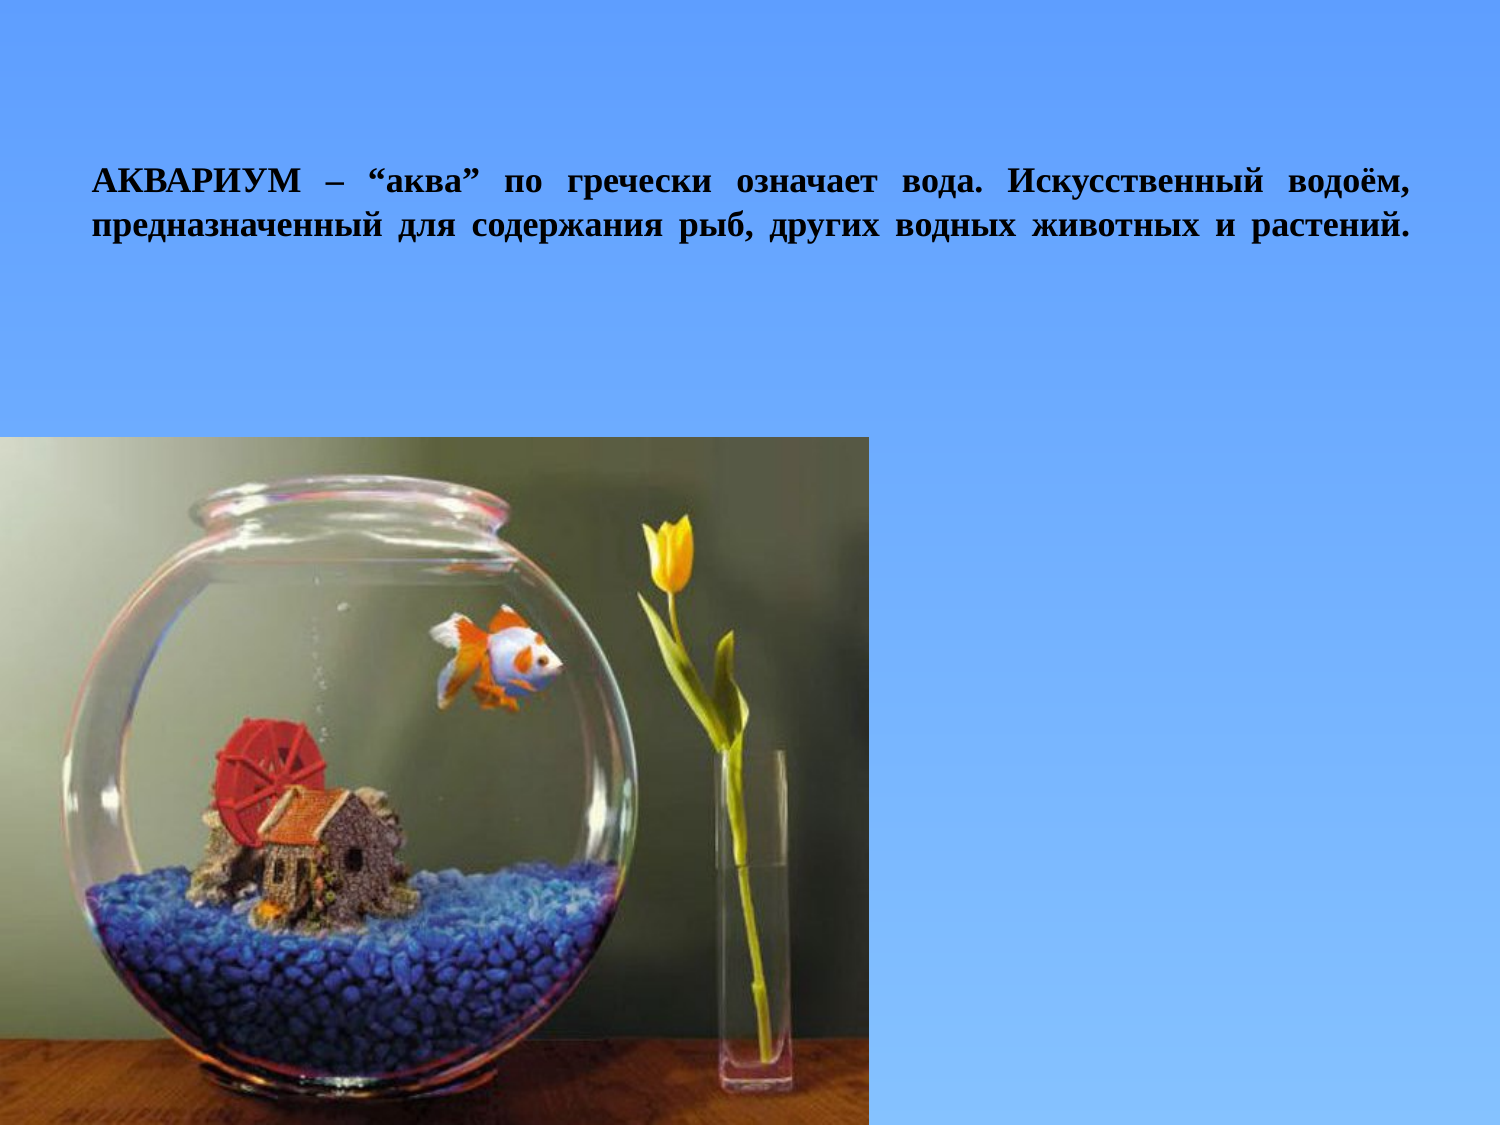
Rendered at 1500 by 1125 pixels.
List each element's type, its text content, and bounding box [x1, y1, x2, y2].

picture [0, 437, 869, 1125]
title АКВАРИУМ – “аква” по гречески означает вода. Искусственный водоём, предназначенный для содержания рыб, других водных животных и растений. [76, 137, 1427, 325]
